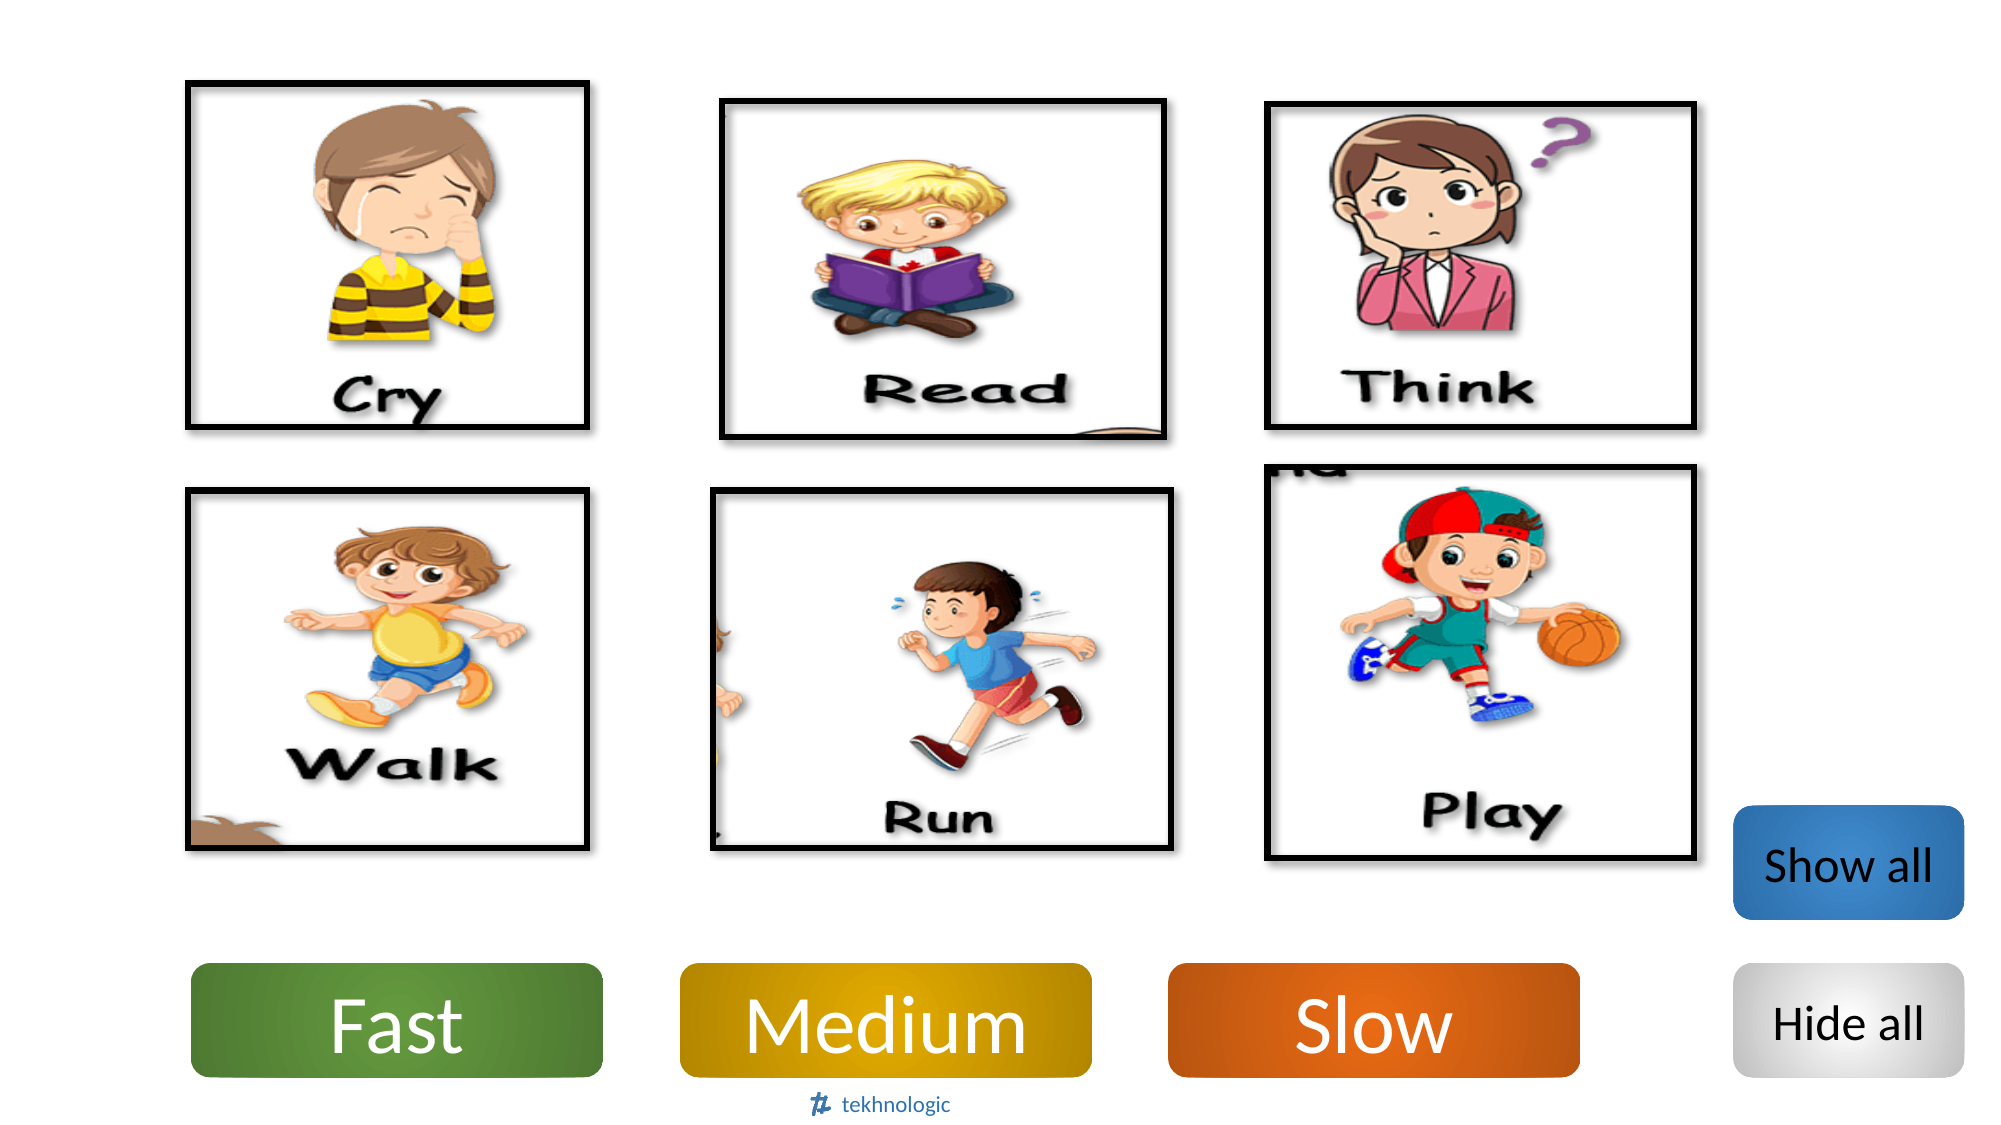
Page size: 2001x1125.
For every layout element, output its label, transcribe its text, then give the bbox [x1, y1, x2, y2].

picture [716, 493, 1169, 845]
picture [1270, 470, 1692, 856]
picture [1270, 107, 1692, 424]
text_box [805, 1082, 967, 1125]
text_box Slow [1167, 962, 1582, 1079]
text_box Medium [678, 962, 1094, 1079]
picture [190, 86, 584, 424]
picture [725, 103, 1161, 435]
picture [190, 493, 584, 845]
text_box Show all [1732, 804, 1966, 921]
text_box Fast [189, 962, 605, 1079]
text_box Hide all [1732, 962, 1966, 1079]
